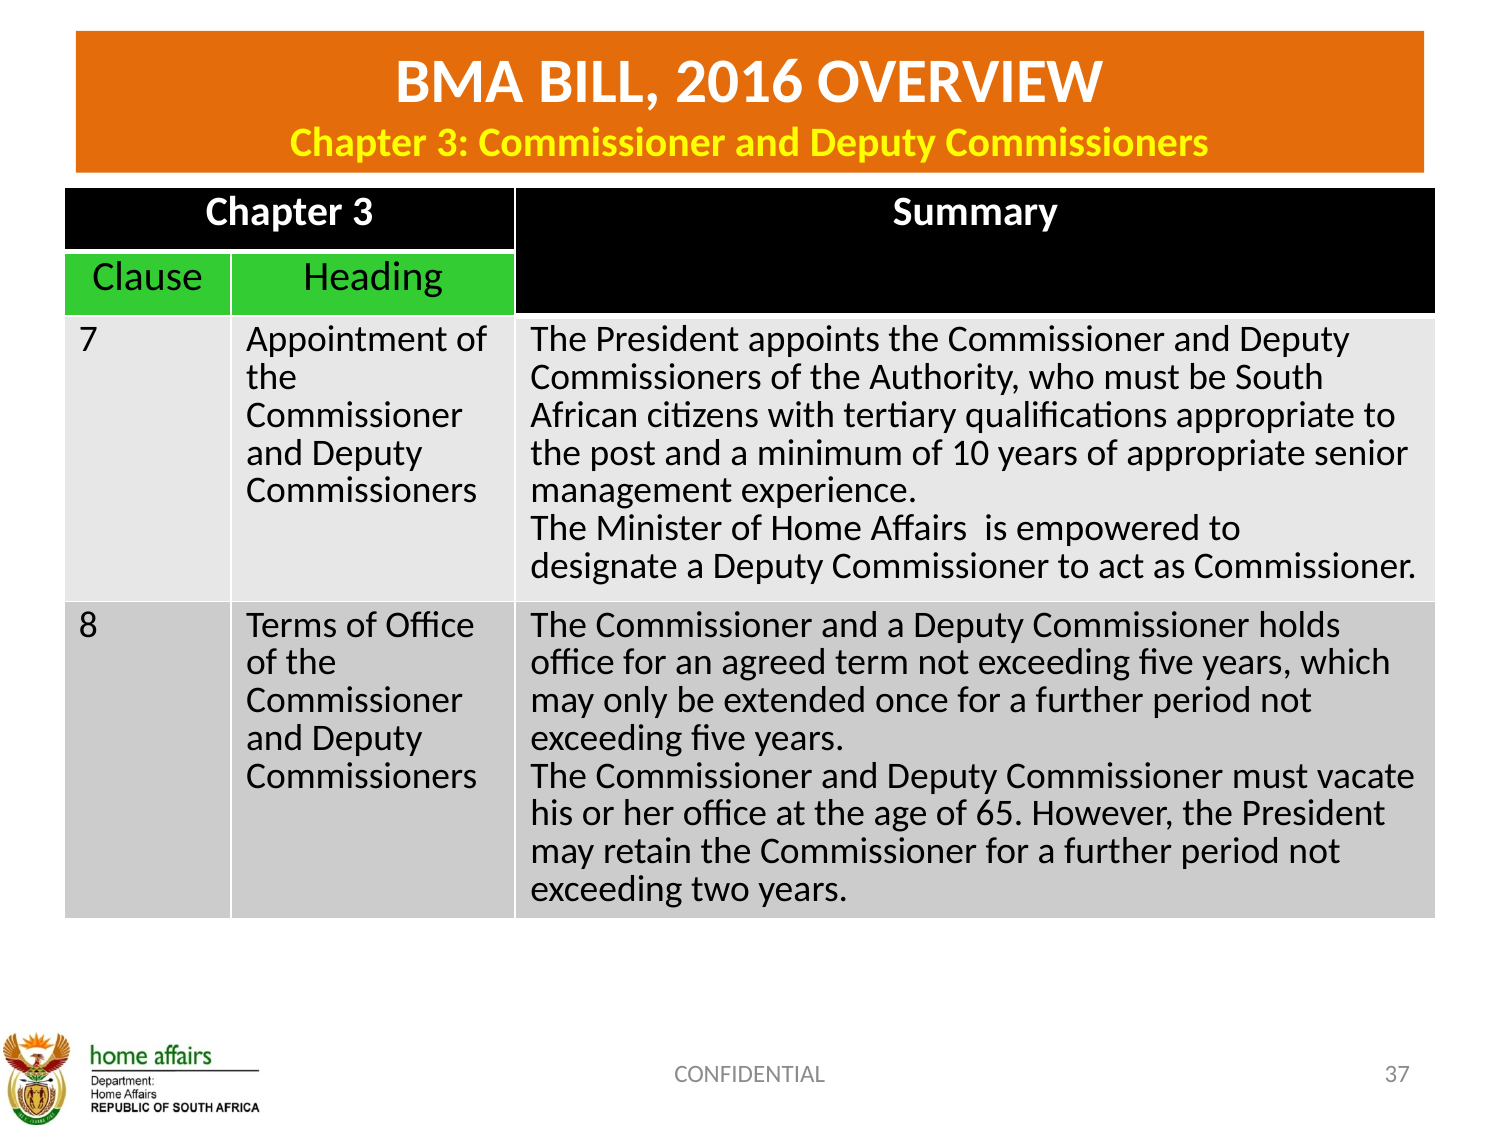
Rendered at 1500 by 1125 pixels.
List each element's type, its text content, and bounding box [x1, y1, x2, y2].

text_box BMA BILL, 2016 OVERVIEW Chapter 3: Commissioner and Deputy Commissioners [75, 30, 1425, 173]
table_cell 8 [65, 602, 230, 918]
table_cell The Commissioner and a Deputy Commissioner holds office for an agreed term not exceeding five years, which may only be extended once for a further period not exceeding five years. The Commissioner and Deputy Commissioner must vacate his or her office at the age of 65. However, the President may retain the Commissioner for a further period not exceeding two years. [516, 602, 1435, 918]
table_header Chapter 3 [65, 188, 514, 249]
table_cell Heading [232, 254, 514, 315]
picture [3, 1032, 264, 1125]
table_cell Terms of Office of the Commissioner and Deputy Commissioners [232, 602, 514, 918]
table_cell The President appoints the Commissioner and Deputy Commissioners of the Authority, who must be South African citizens with tertiary qualifications appropriate to the post and a minimum of 10 years of appropriate senior management experience. The Minister of Home Affairs is empowered to designate a Deputy Commissioner to act as Commissioner. [516, 319, 1435, 601]
table_header Summary [516, 188, 1435, 313]
slide_number 37 [1074, 1042, 1425, 1103]
table_cell 7 [65, 317, 230, 601]
footer CONFIDENTIAL [512, 1042, 988, 1103]
table_cell Appointment of the Commissioner and Deputy Commissioners [232, 317, 514, 601]
table_cell Clause [65, 254, 230, 315]
